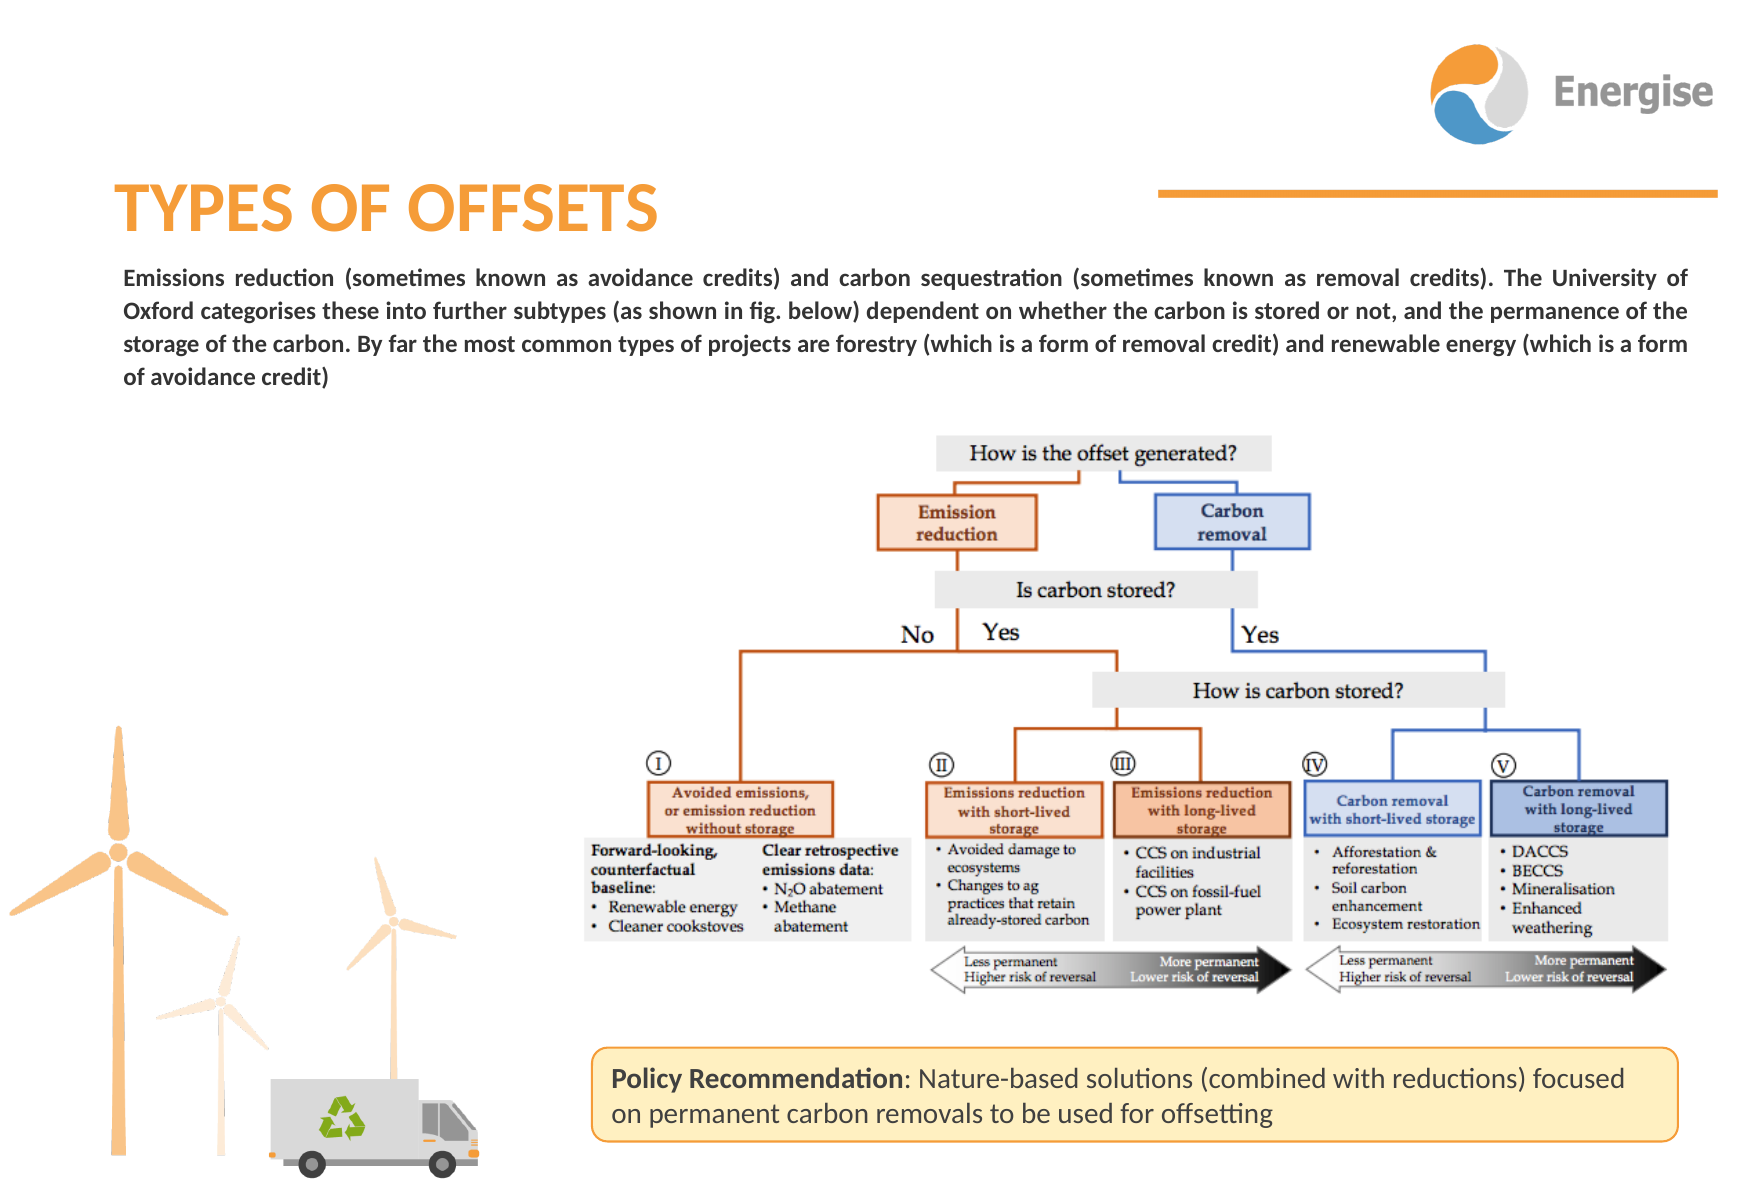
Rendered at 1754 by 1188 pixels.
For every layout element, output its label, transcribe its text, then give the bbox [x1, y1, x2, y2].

text_box Policy Recommendation: Nature-based solutions (combined with reductions) focused on permanent carbon removals to be used for offsetting [590, 1046, 1679, 1143]
picture [536, 426, 1718, 1012]
text_box Emissions reduction (sometimes known as avoidance credits) and carbon sequestration (sometimes known as removal credits). The University of Oxford categorises these into further subtypes (as shown in fig. below) dependent on whether the carbon is stored or not, and the permanence of the storage of the carbon. By far the most common types of projects are forestry (which is a form of removal credit) and renewable energy (which is a form of avoidance credit) [108, 249, 1707, 400]
picture [1157, 174, 1718, 213]
picture [1409, 20, 1729, 163]
list Types of offsets [99, 162, 1695, 251]
picture [0, 672, 523, 1187]
